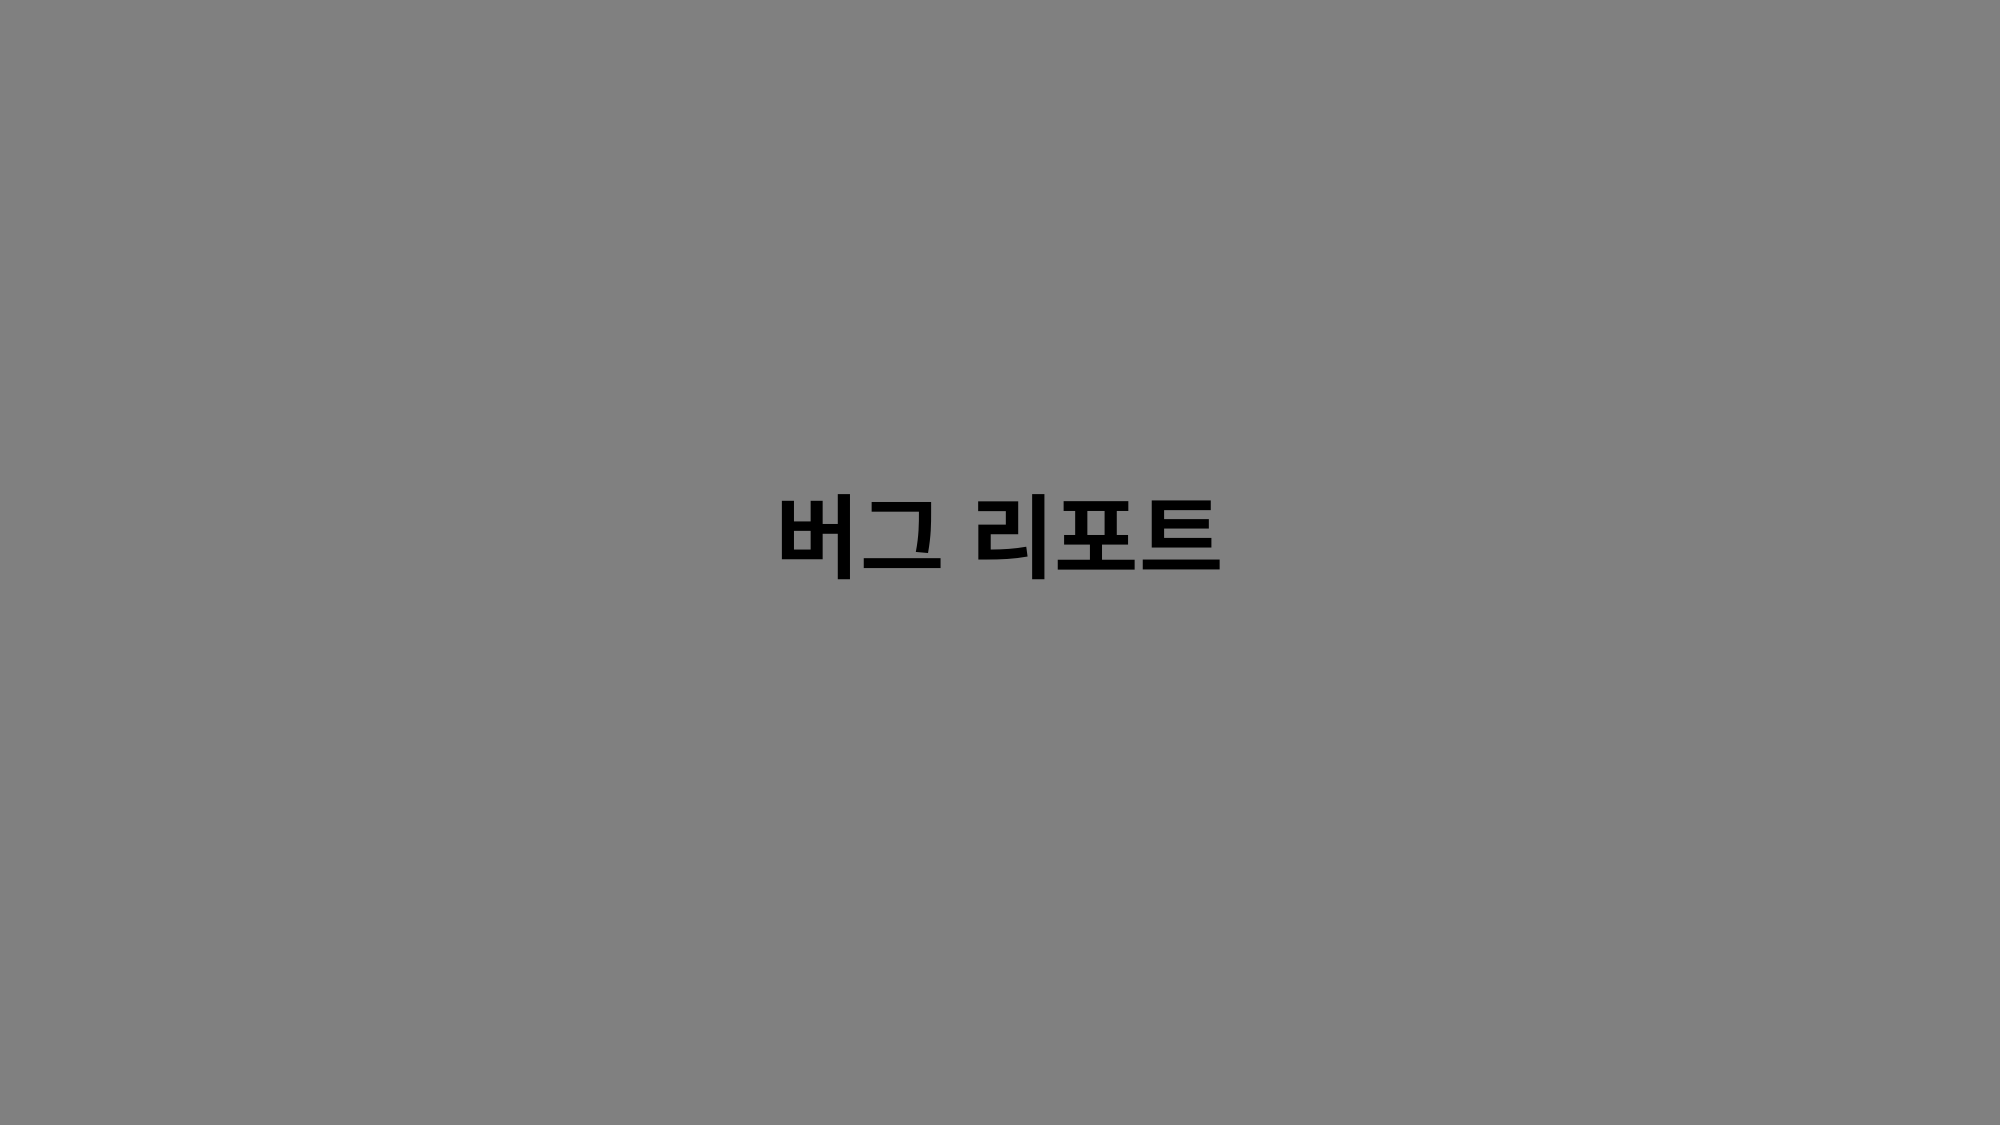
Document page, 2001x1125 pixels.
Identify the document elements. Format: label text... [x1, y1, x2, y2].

text_box 버그 리포트 [68, 162, 1932, 612]
